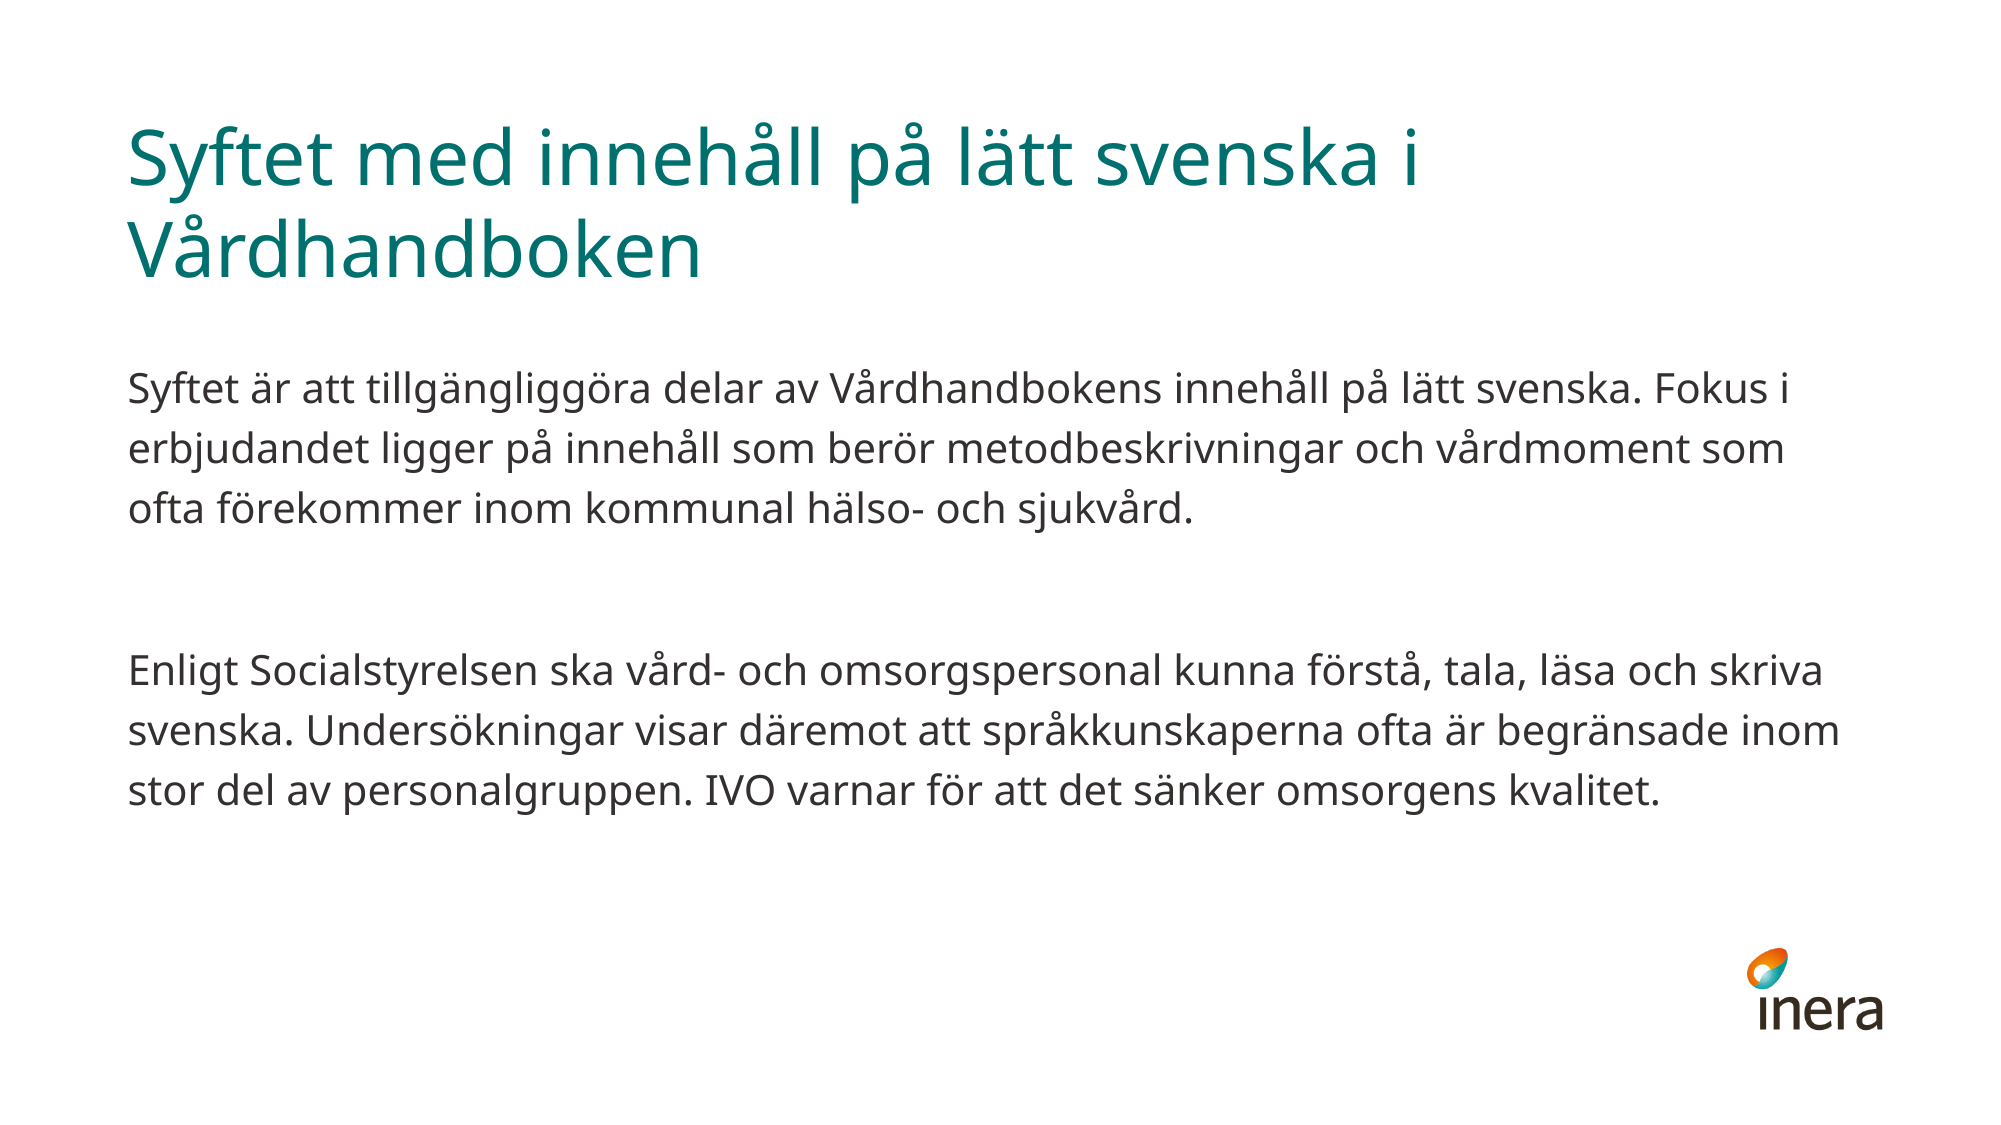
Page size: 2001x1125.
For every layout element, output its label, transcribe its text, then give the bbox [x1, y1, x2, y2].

picture [1739, 940, 1892, 1038]
title Syftet med innehåll på lätt svenska i Vårdhandboken [112, 100, 1881, 268]
list Syftet är att tillgängliggöra delar av Vårdhandbokens innehåll på lätt svenska. Fokus i erbjudandet ligger på innehåll som berör metodbeskrivningar och vårdmoment som ofta förekommer inom kommunal hälso- och sjukvård. Enligt Socialstyrelsen ska vård- och omsorgspersonal kunna förstå, tala, läsa och skriva svenska. Undersökningar visar däremot att språkkunskaperna ofta är begränsade inom stor del av personalgruppen. IVO varnar för att det sänker omsorgens kvalitet. [112, 268, 1881, 996]
